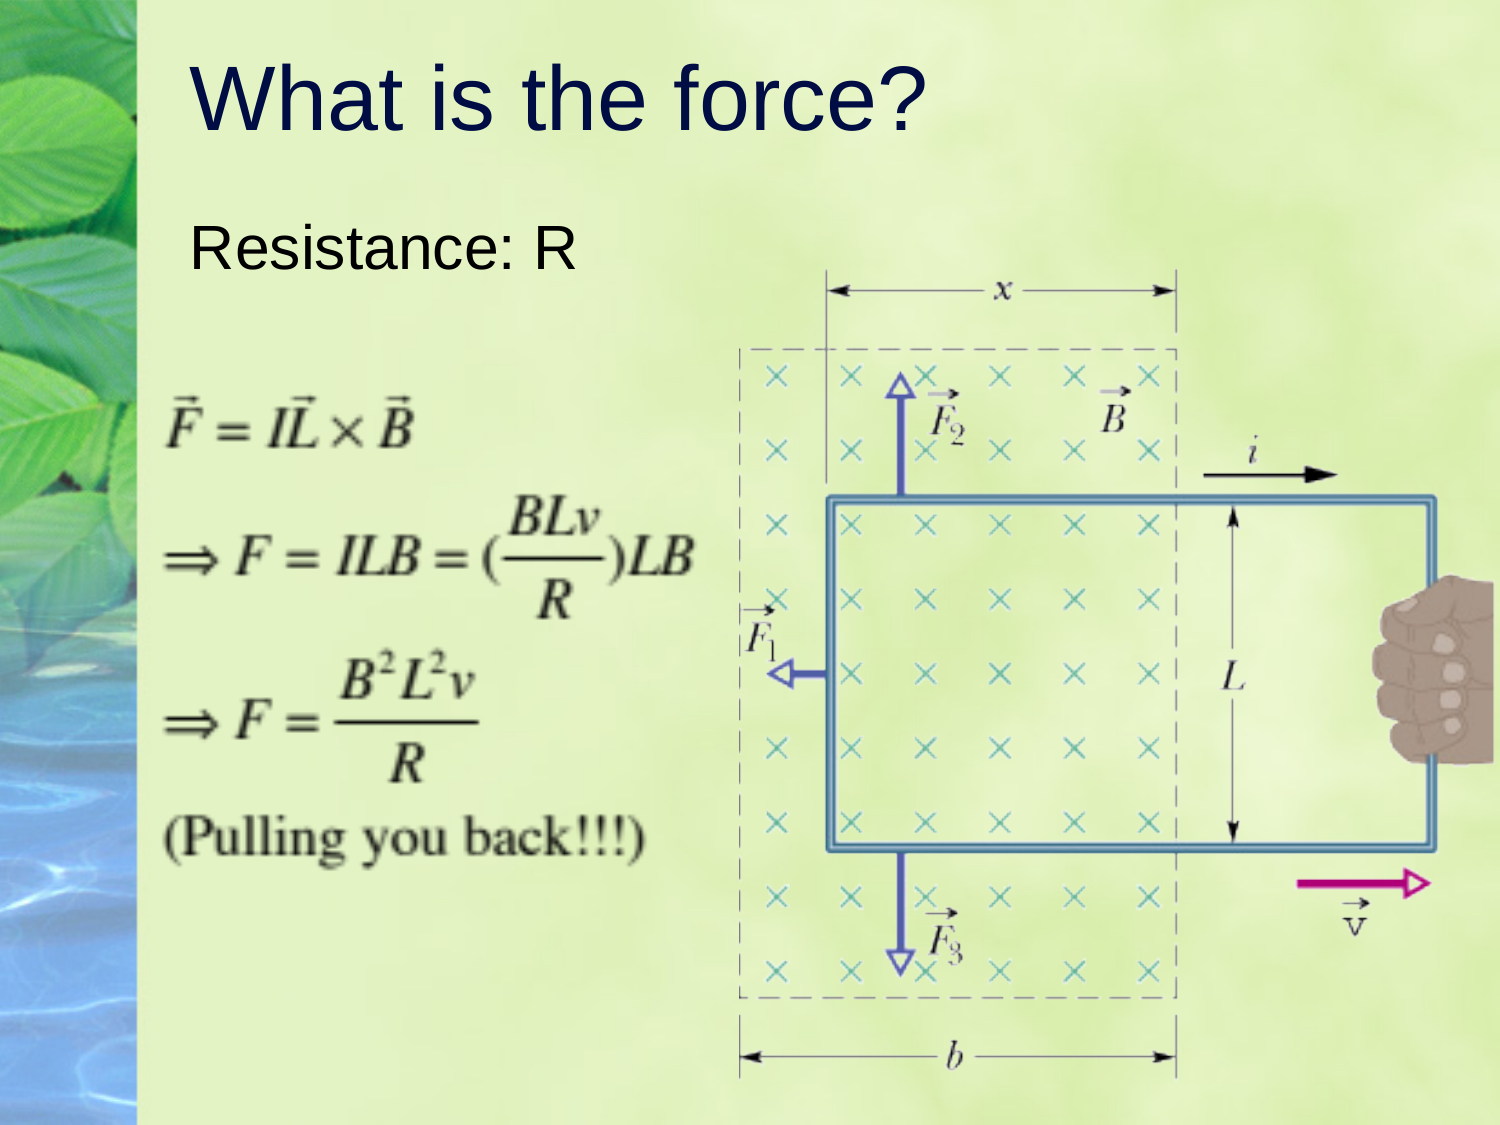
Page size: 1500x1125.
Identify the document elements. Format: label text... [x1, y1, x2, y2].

text_box Resistance: R [175, 200, 594, 290]
picture [0, 0, 1500, 1125]
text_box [157, 387, 702, 875]
title What is the force? [174, 0, 1438, 188]
